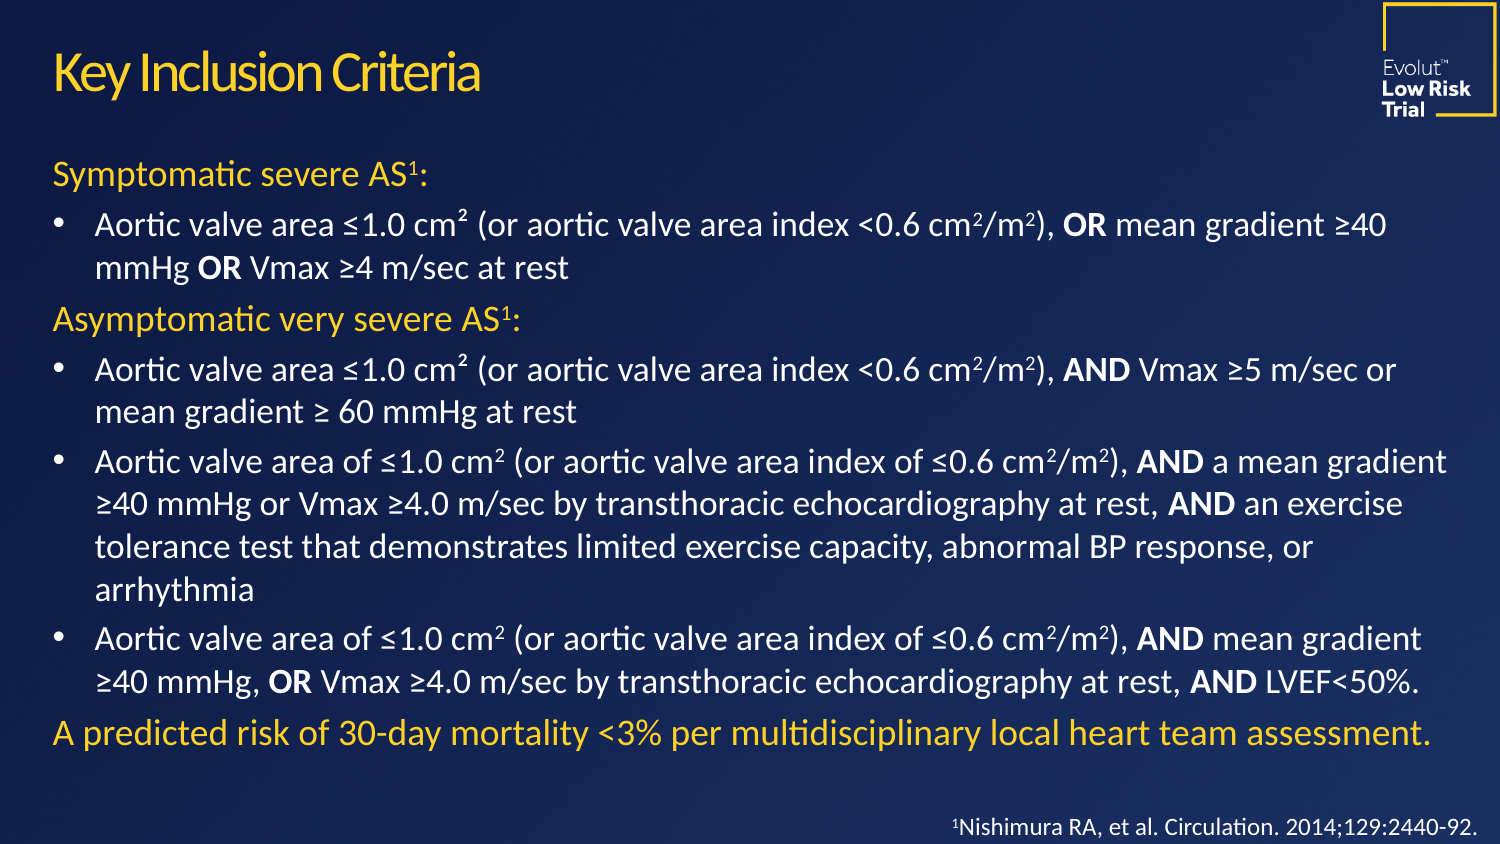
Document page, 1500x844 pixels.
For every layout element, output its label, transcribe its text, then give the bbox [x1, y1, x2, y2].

picture [0, 0, 1500, 844]
list Symptomatic severe AS1: Aortic valve area ≤1.0 cm² (or aortic valve area index <0.6 cm2/m2), OR mean gradient ≥40 mmHg OR Vmax ≥4 m/sec at rest Asymptomatic very severe AS1: Aortic valve area ≤1.0 cm² (or aortic valve area index <0.6 cm2/m2), AND Vmax ≥5 m/sec or mean gradient ≥ 60 mmHg at rest Aortic valve area of ≤1.0 cm2 (or aortic valve area index of ≤0.6 cm2/m2), AND a mean gradient ≥40 mmHg or Vmax ≥4.0 m/sec by transthoracic echocardiography at rest, AND an exercise tolerance test that demonstrates limited exercise capacity, abnormal BP response, or arrhythmia Aortic valve area of ≤1.0 cm2 (or aortic valve area index of ≤0.6 cm2/m2), AND mean gradient ≥40 mmHg, OR Vmax ≥4.0 m/sec by transthoracic echocardiography at rest, AND LVEF<50%. A predicted risk of 30-day mortality <3% per multidisciplinary local heart team assessment. [37, 141, 1464, 785]
text_box 1Nishimura RA, et al. Circulation. 2014;129:2440-92. [800, 803, 1500, 844]
title Key Inclusion Criteria [38, 25, 1464, 123]
